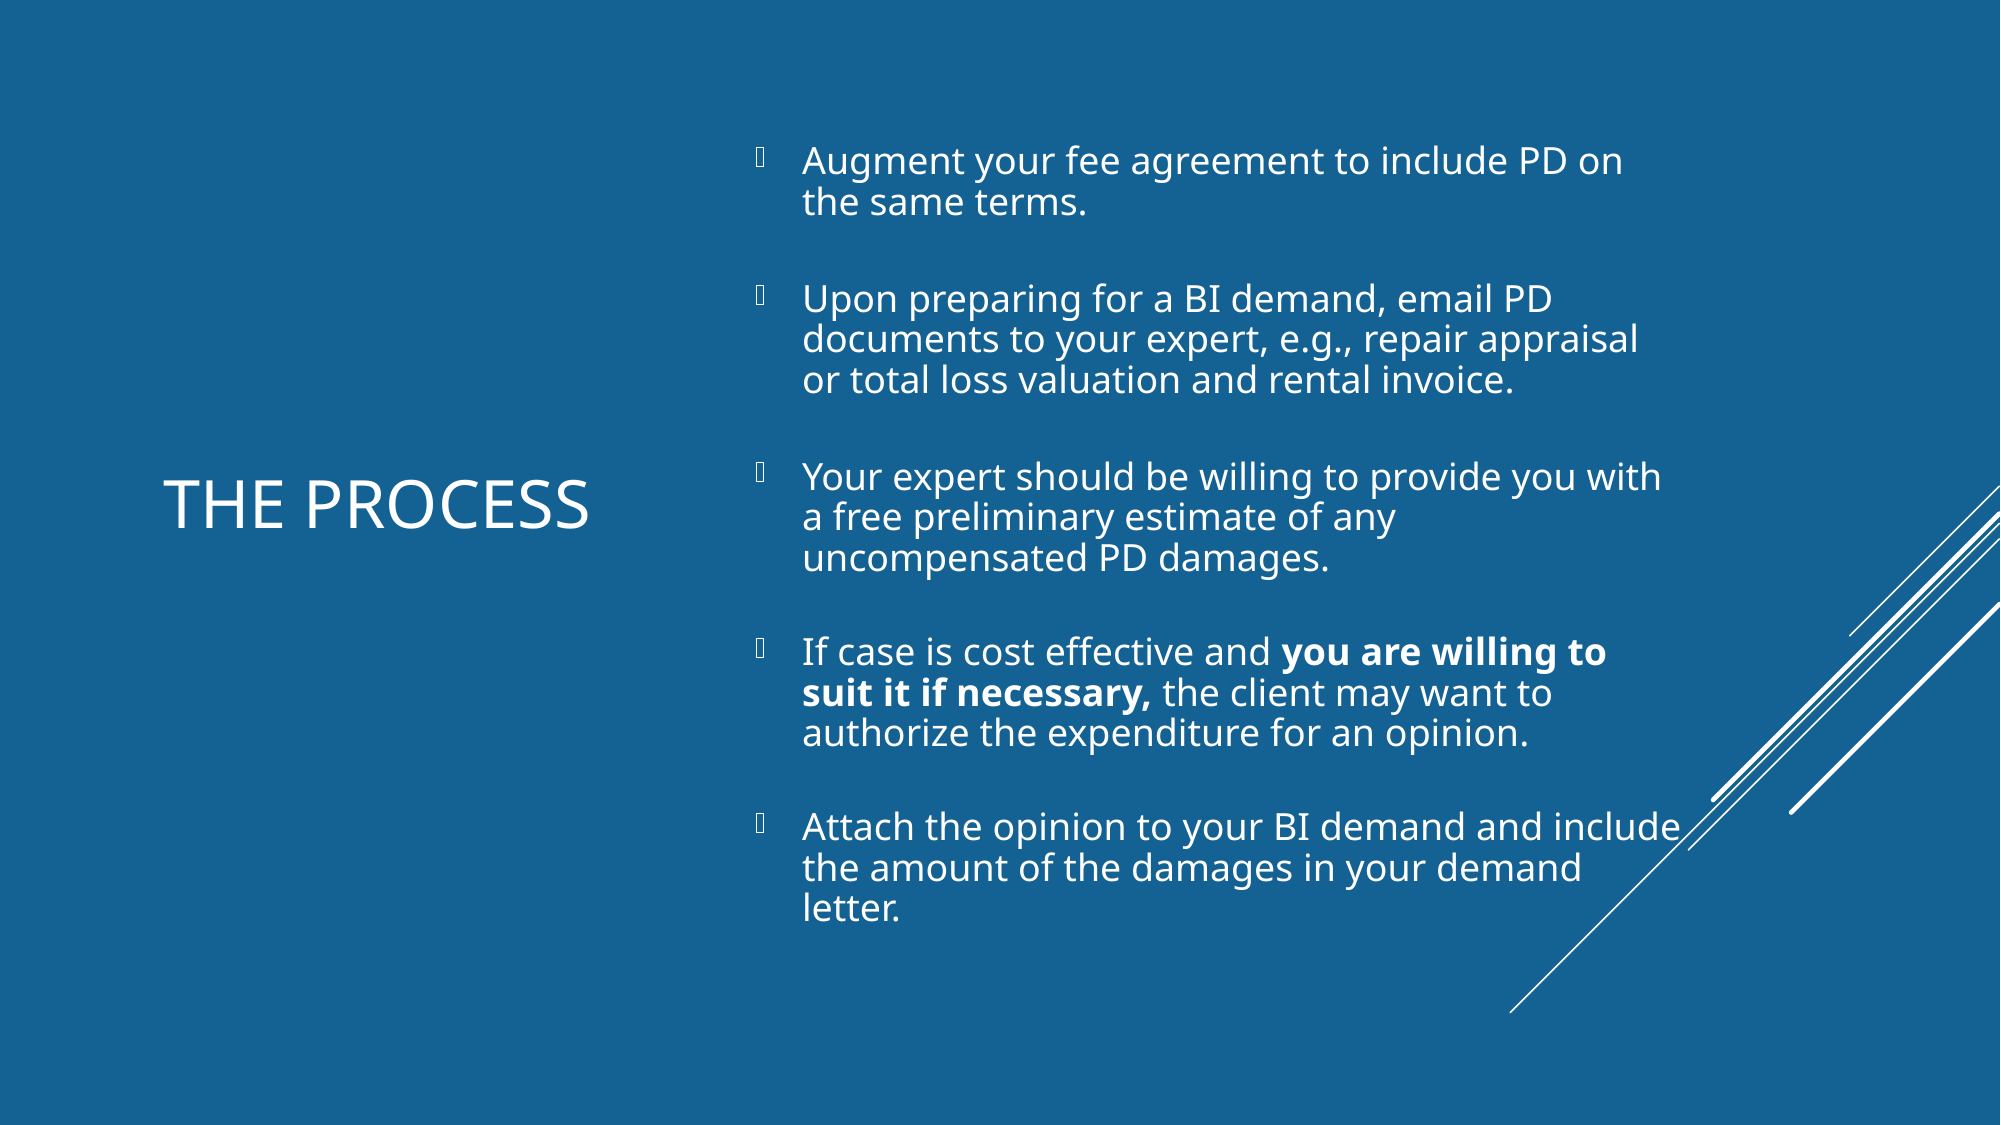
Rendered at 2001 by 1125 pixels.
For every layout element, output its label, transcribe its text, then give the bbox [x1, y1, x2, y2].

list Augment your fee agreement to include PD on the same terms. Upon preparing for a BI demand, email PD documents to your expert, e.g., repair appraisal or total loss valuation and rental invoice. Your expert should be willing to provide you with a free preliminary estimate of any uncompensated PD damages. If case is cost effective and you are willing to suit it if necessary, the client may want to authorize the expenditure for an opinion. Attach the opinion to your BI demand and include the amount of the damages in your demand letter. [740, 118, 1701, 1007]
title The Process [148, 106, 757, 978]
